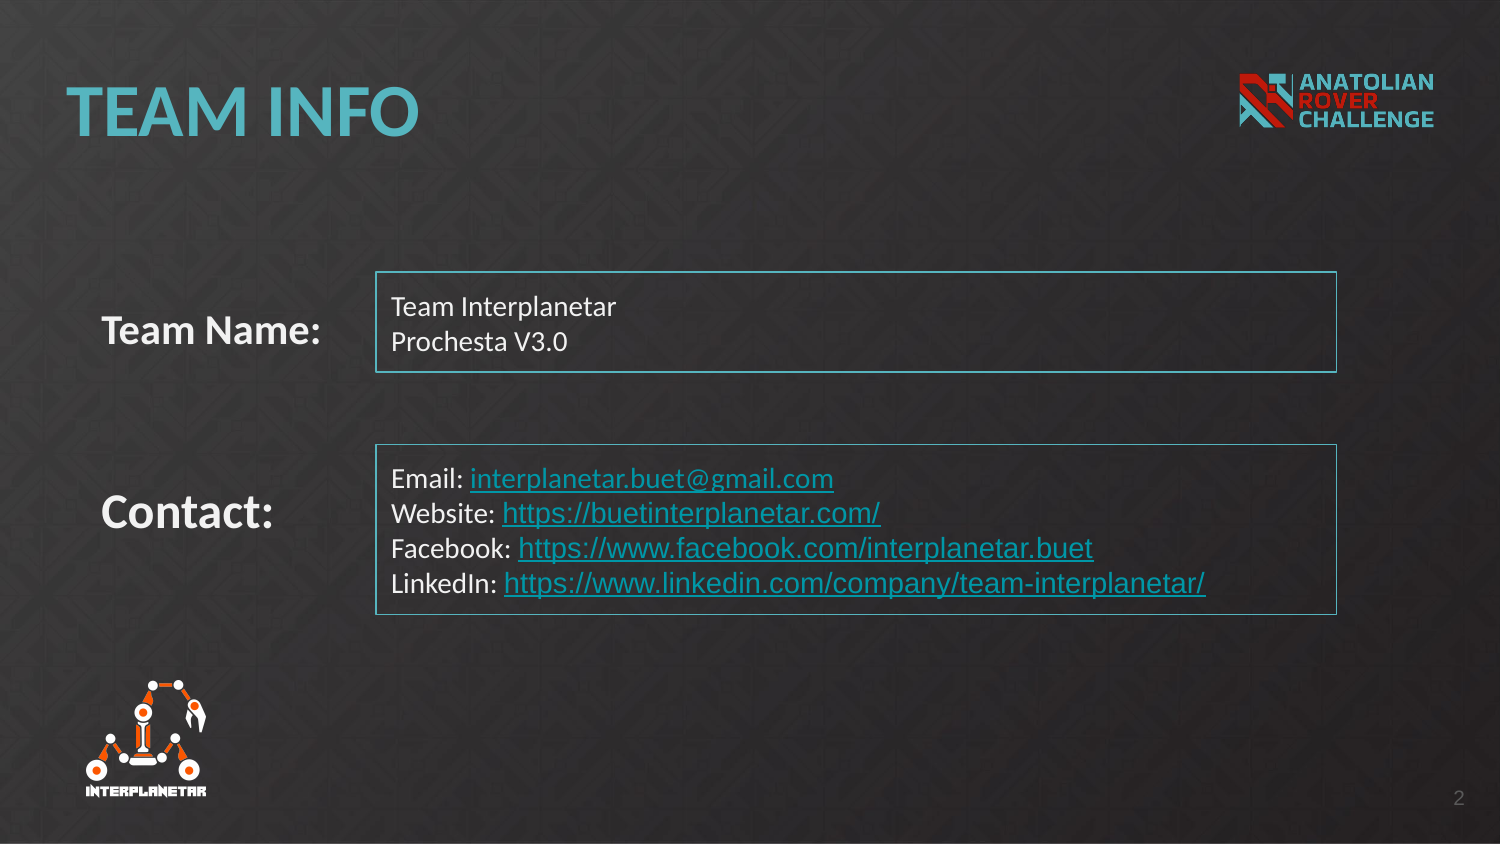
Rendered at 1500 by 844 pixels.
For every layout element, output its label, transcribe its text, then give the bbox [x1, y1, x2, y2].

text_box Contact: [86, 463, 376, 554]
text_box Team Name: [86, 286, 376, 369]
title TEAM INFO [51, 72, 1449, 167]
picture [0, 0, 1500, 844]
text_box Team Interplanetar Prochesta V3.0 [376, 271, 1337, 372]
text_box Email: interplanetar.buet@gmail.com Website: https://buetinterplanetar.com/ Facebook: https://www.facebook.com/interplanetar.buet LinkedIn: https://www.linkedin.com/company/team-interplanetar/ [376, 444, 1337, 615]
slide_number 2 [1389, 764, 1480, 830]
